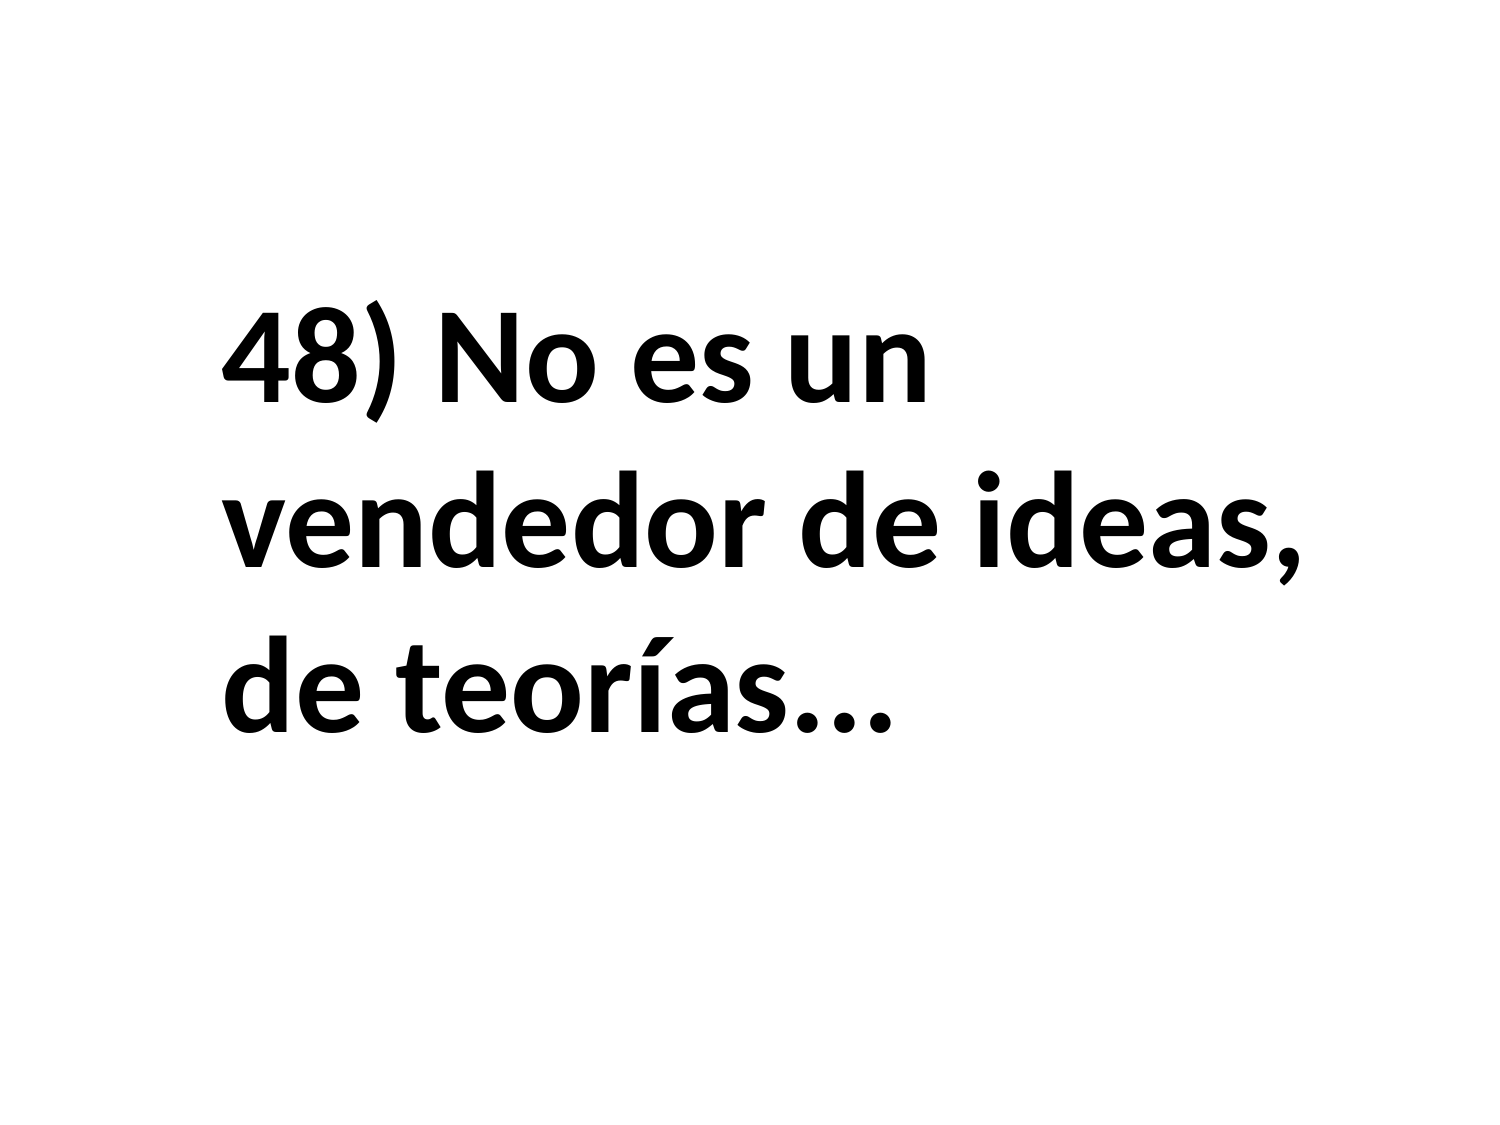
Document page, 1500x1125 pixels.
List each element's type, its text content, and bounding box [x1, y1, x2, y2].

text_box 48) No es un vendedor de ideas, de teorías... [206, 258, 1335, 768]
